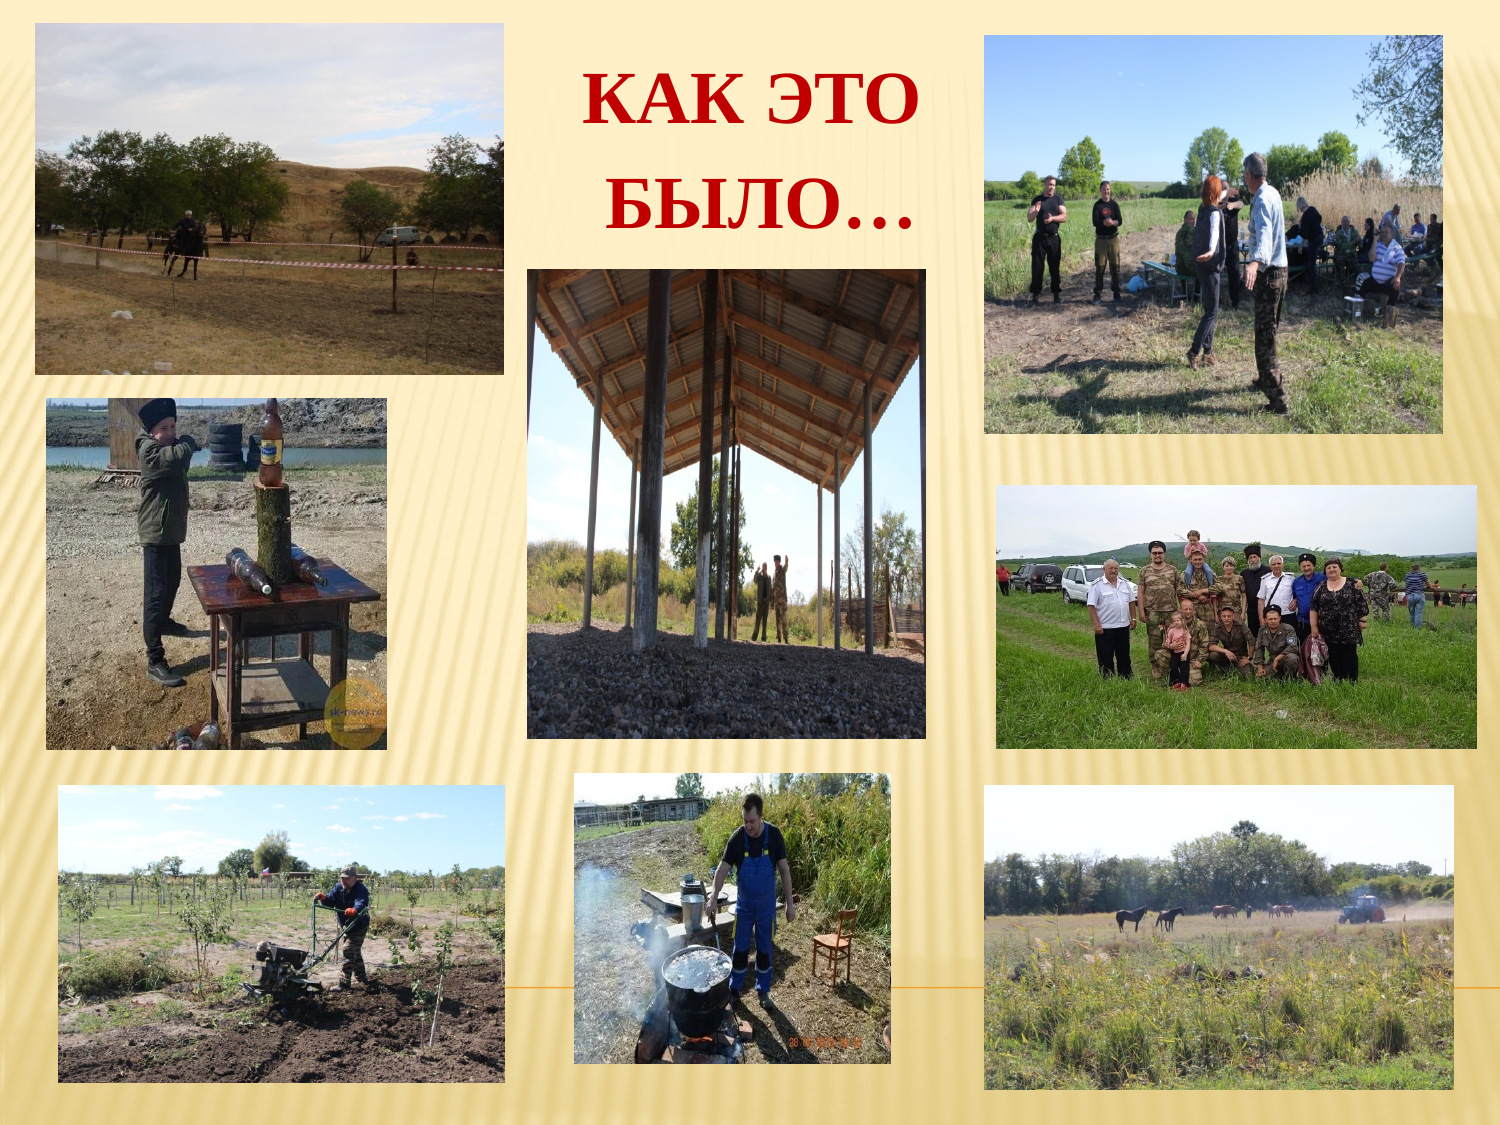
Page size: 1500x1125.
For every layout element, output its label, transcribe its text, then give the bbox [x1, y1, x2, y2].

picture [34, 23, 505, 376]
picture [984, 784, 1454, 1091]
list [984, 34, 1443, 434]
picture [527, 269, 927, 739]
picture [573, 773, 891, 1065]
picture [58, 784, 506, 1083]
list Как это было… [505, 23, 1020, 270]
picture [46, 398, 388, 751]
picture [995, 484, 1477, 750]
